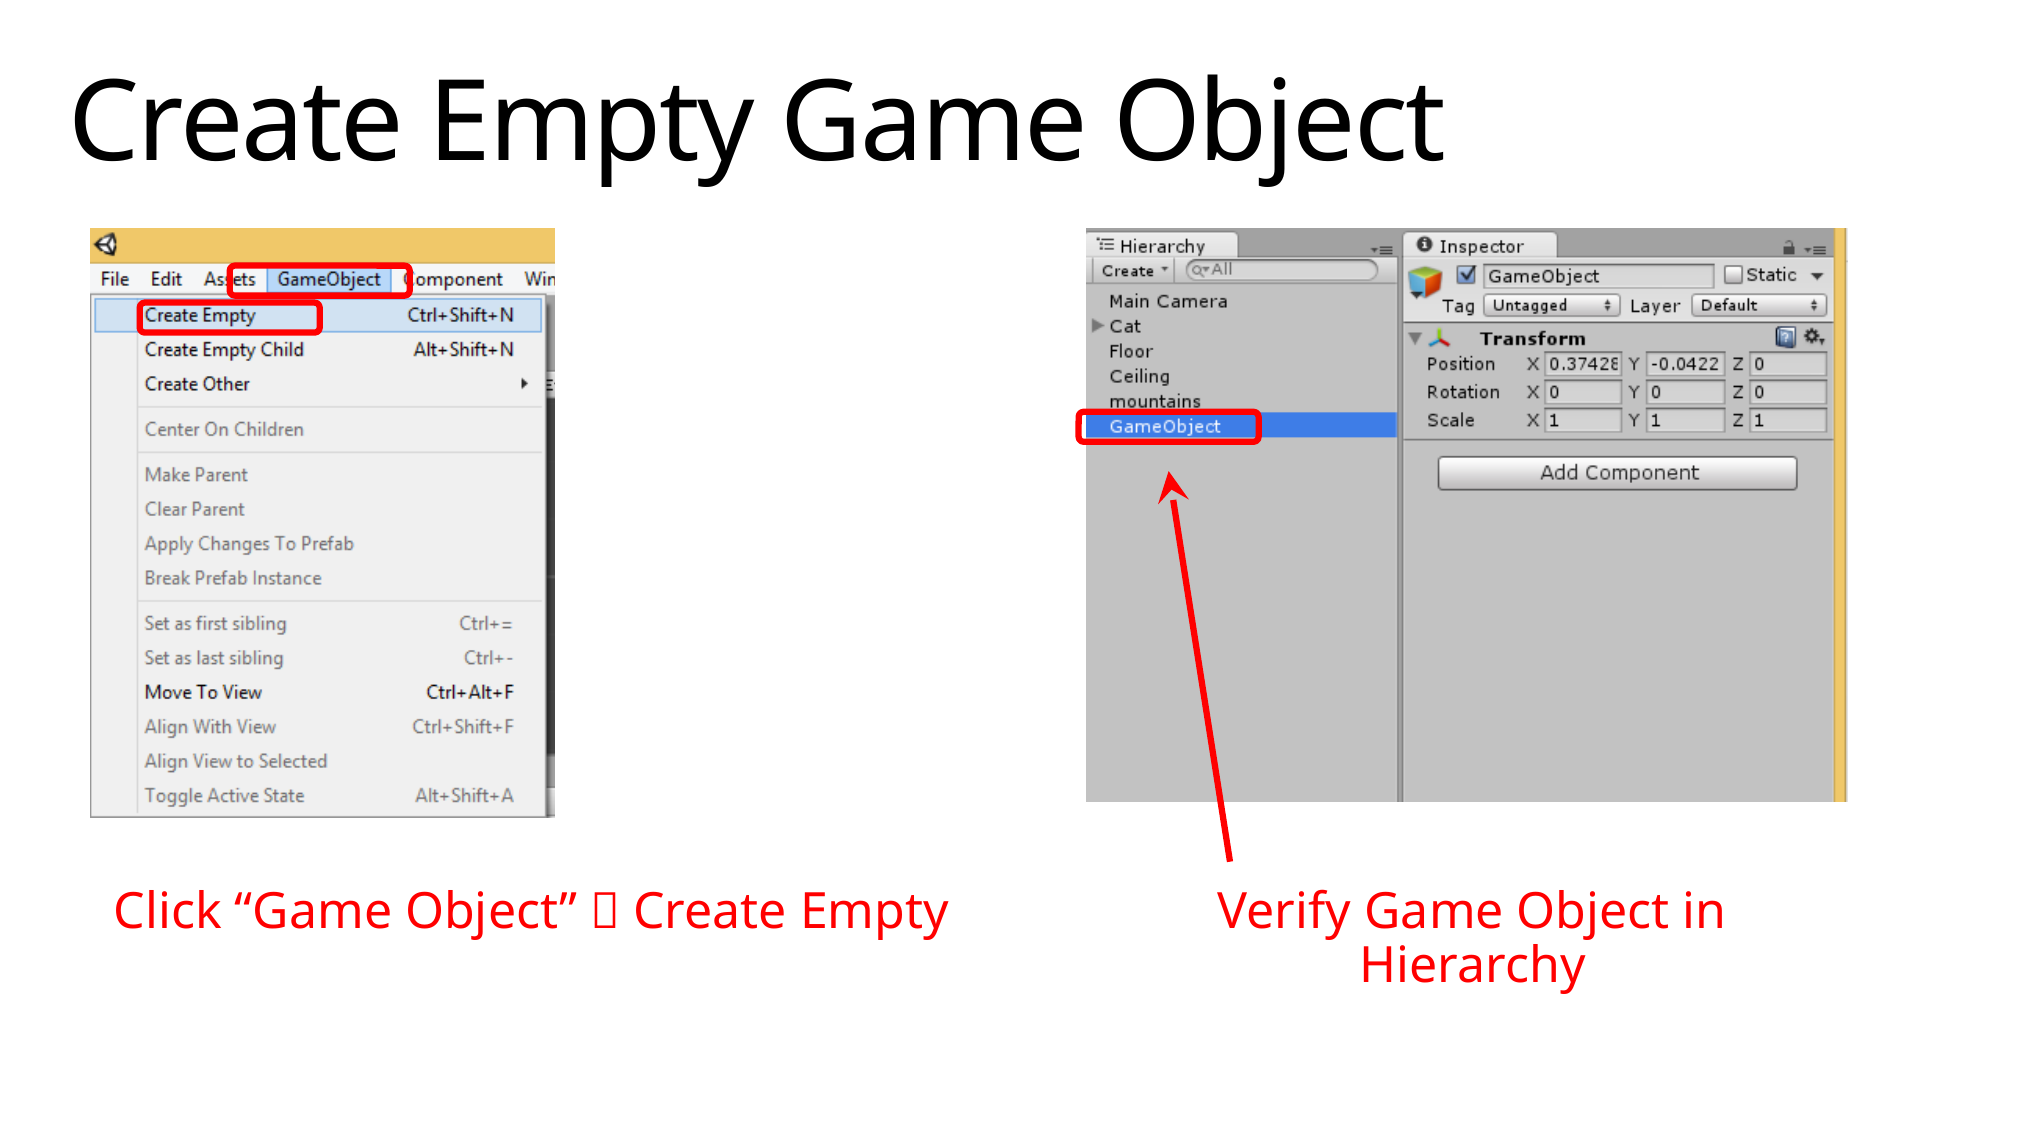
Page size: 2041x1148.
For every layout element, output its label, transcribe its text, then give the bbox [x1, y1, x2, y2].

picture [1086, 227, 1848, 802]
text_box Verify Game Object in Hierarchy [1086, 861, 1859, 1018]
text_box Click “Game Object”  Create Empty [83, 861, 979, 964]
title Create Empty Game Object [45, 48, 1996, 199]
picture [89, 228, 556, 819]
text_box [1168, 470, 1231, 862]
text_box [1077, 410, 1086, 443]
